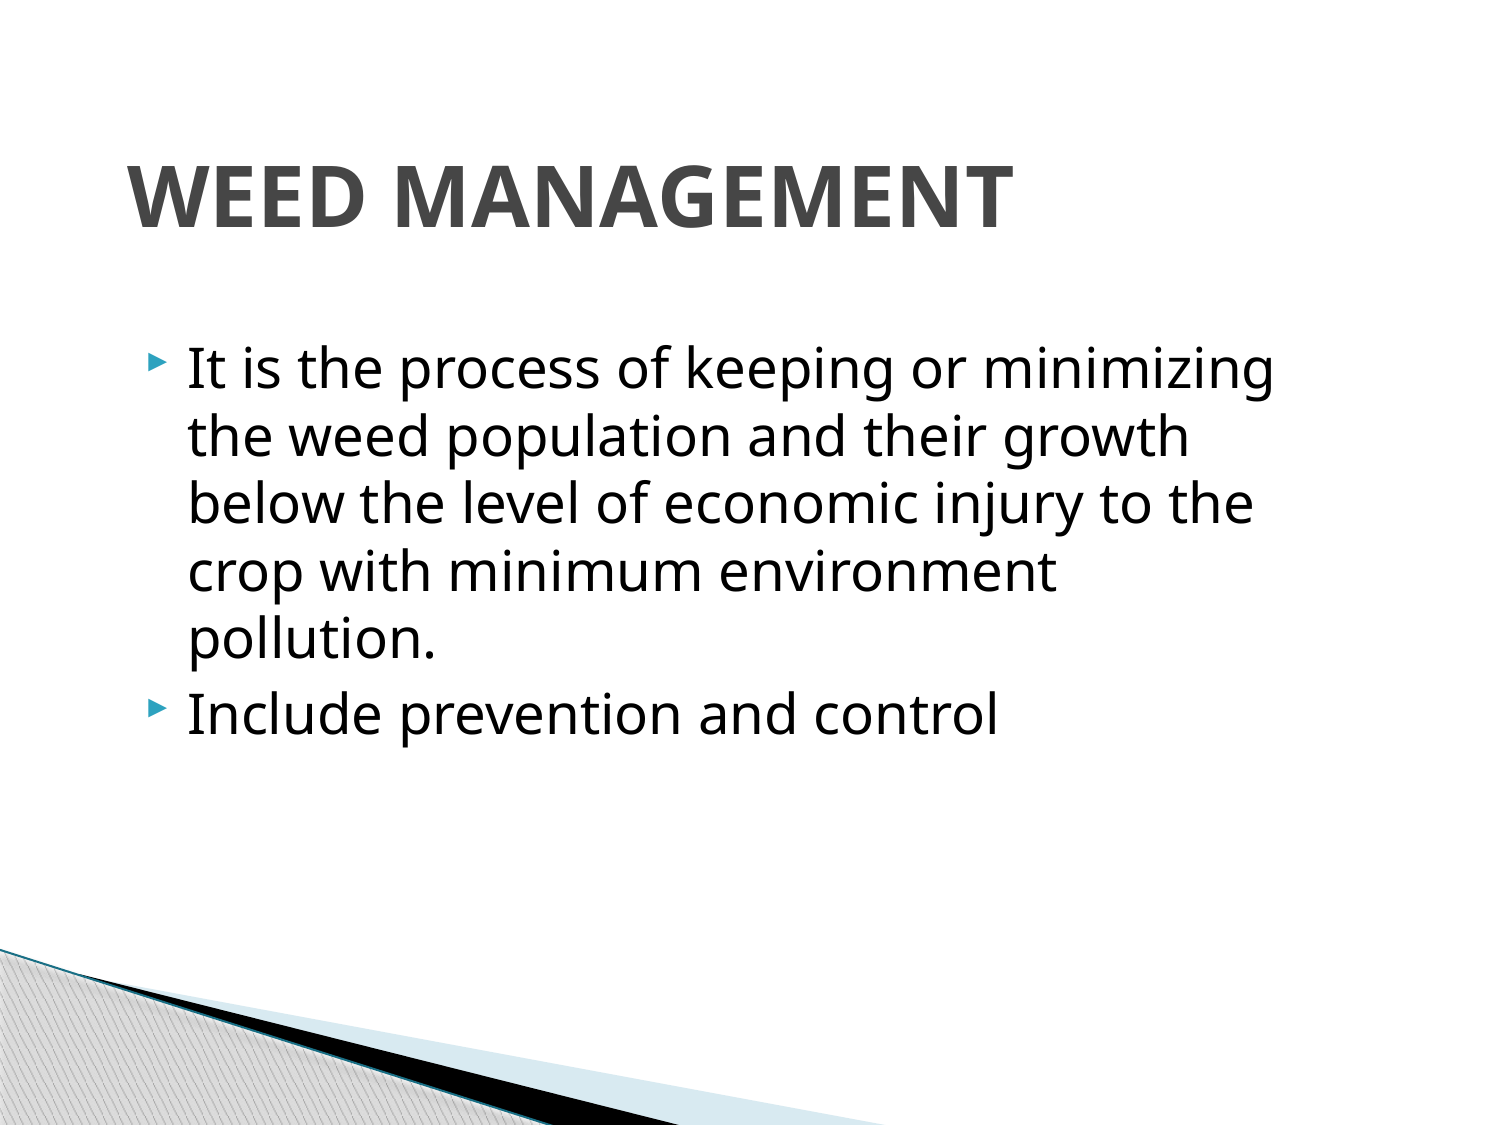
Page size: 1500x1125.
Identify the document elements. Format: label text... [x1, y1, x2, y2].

title WEED MANAGEMENT [112, 76, 1388, 312]
list It is the process of keeping or minimizing the weed population and their growth below the level of economic injury to the crop with minimum environment pollution. Include prevention and control [112, 324, 1338, 1013]
